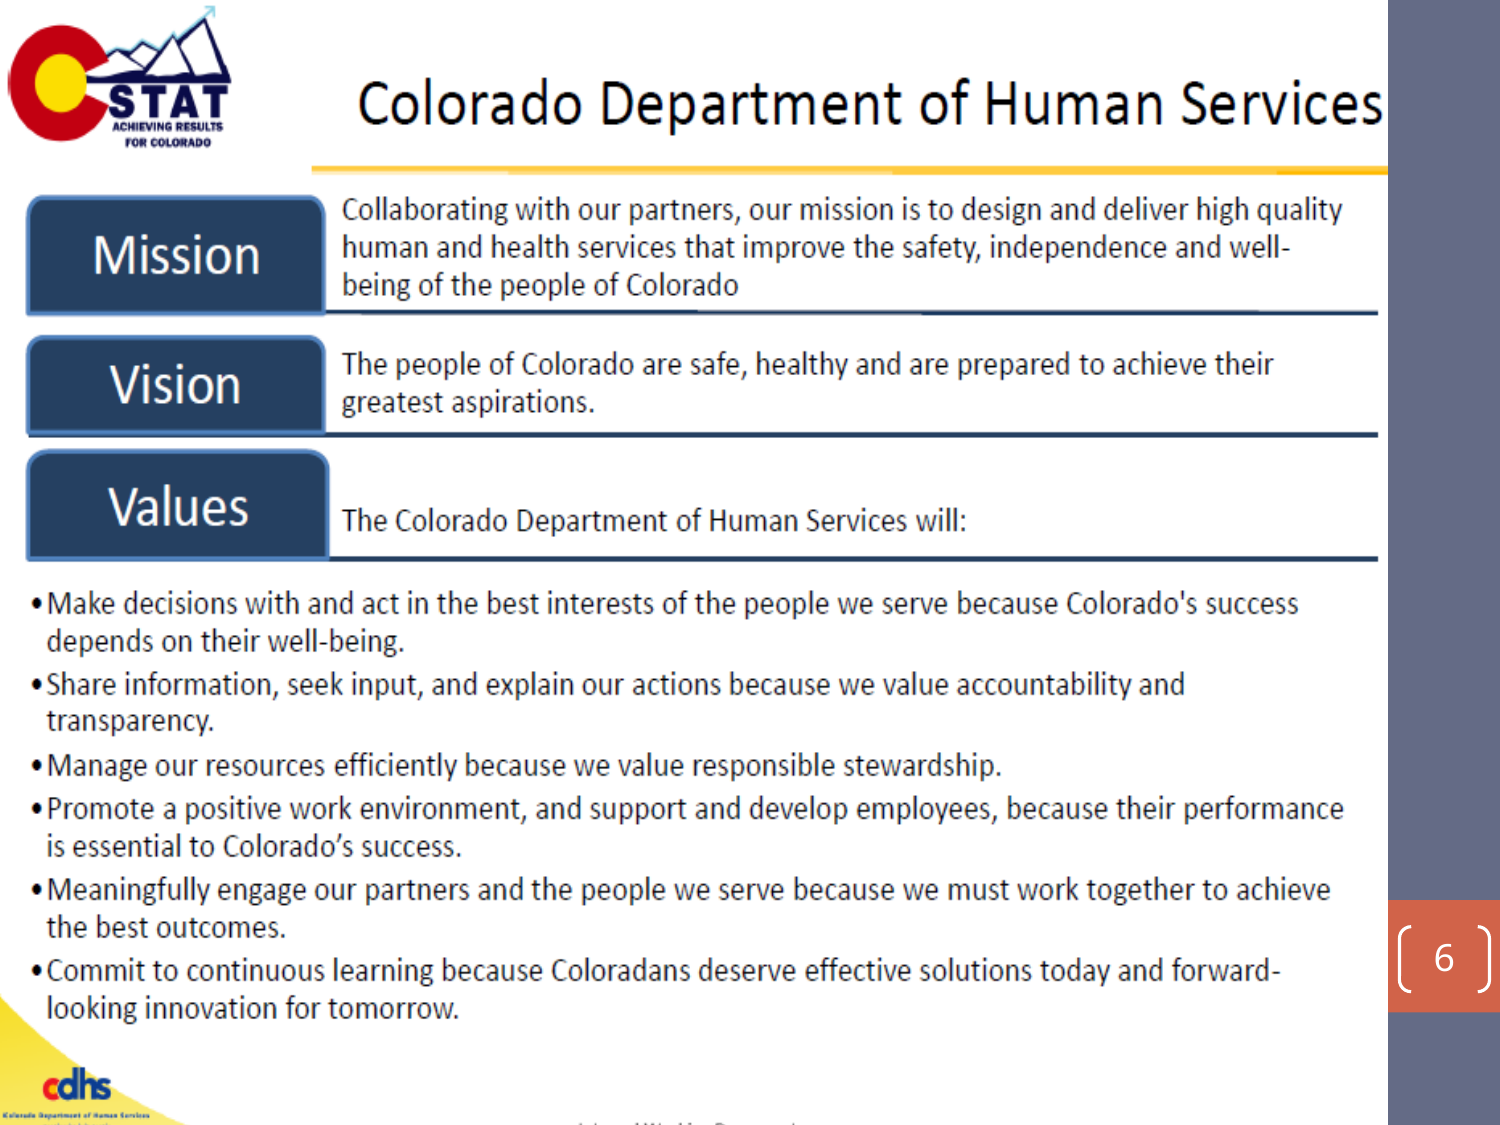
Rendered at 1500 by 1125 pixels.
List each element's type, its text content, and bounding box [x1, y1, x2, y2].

slide_number 6 [1400, 925, 1492, 994]
picture [0, 0, 1388, 1125]
